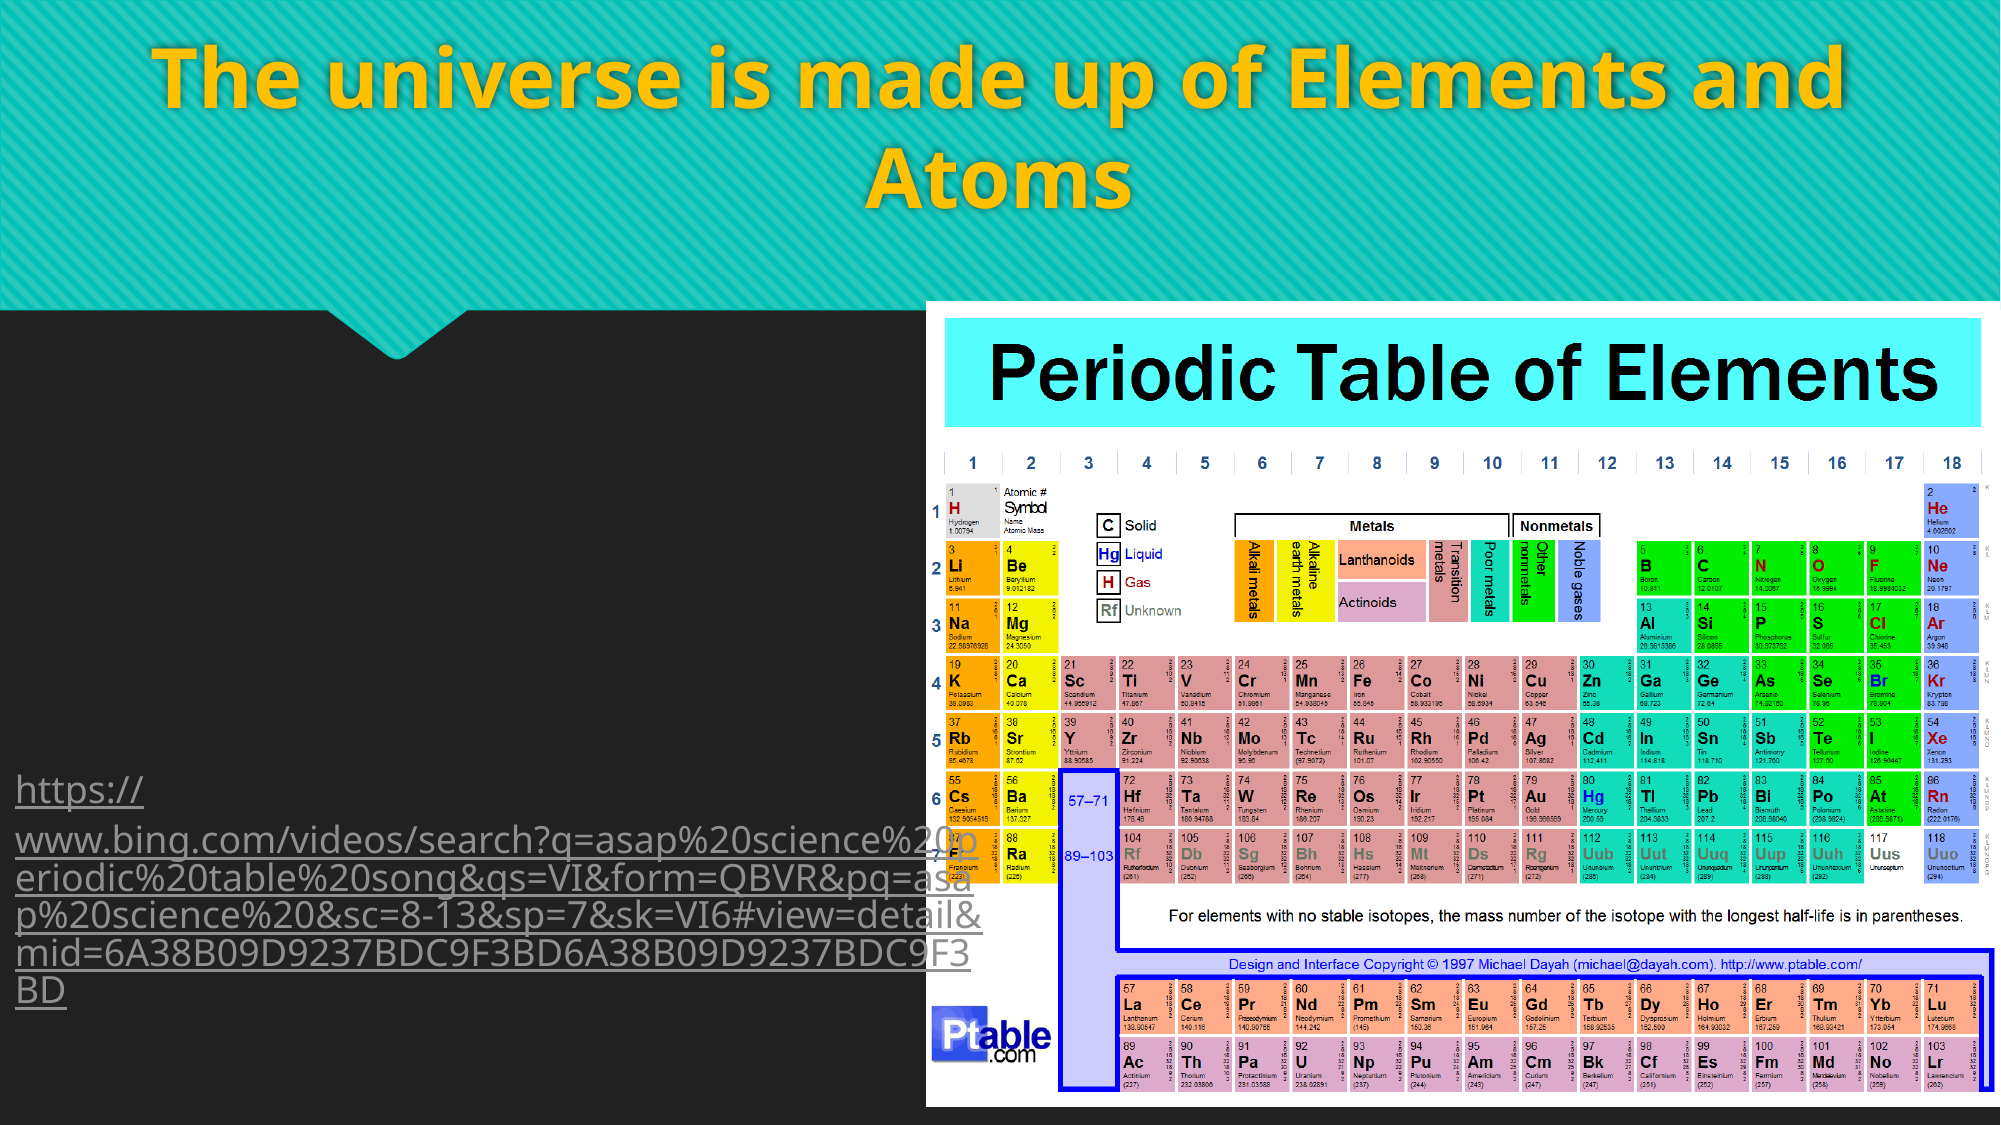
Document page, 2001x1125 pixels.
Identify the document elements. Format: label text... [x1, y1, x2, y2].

title The universe is made up of Elements and Atoms [132, 73, 1868, 233]
picture [925, 300, 2000, 1107]
text_box https://www.bing.com/videos/search?q=asap%20science%20periodic%20table%20song&qs=VI&form=QBVR&pq=asap%20science%20&sc=8-13&sp=7&sk=VI6#view=detail&mid=6A38B09D9237BDC9F3BD6A38B09D9237BDC9F3BD [0, 758, 925, 920]
